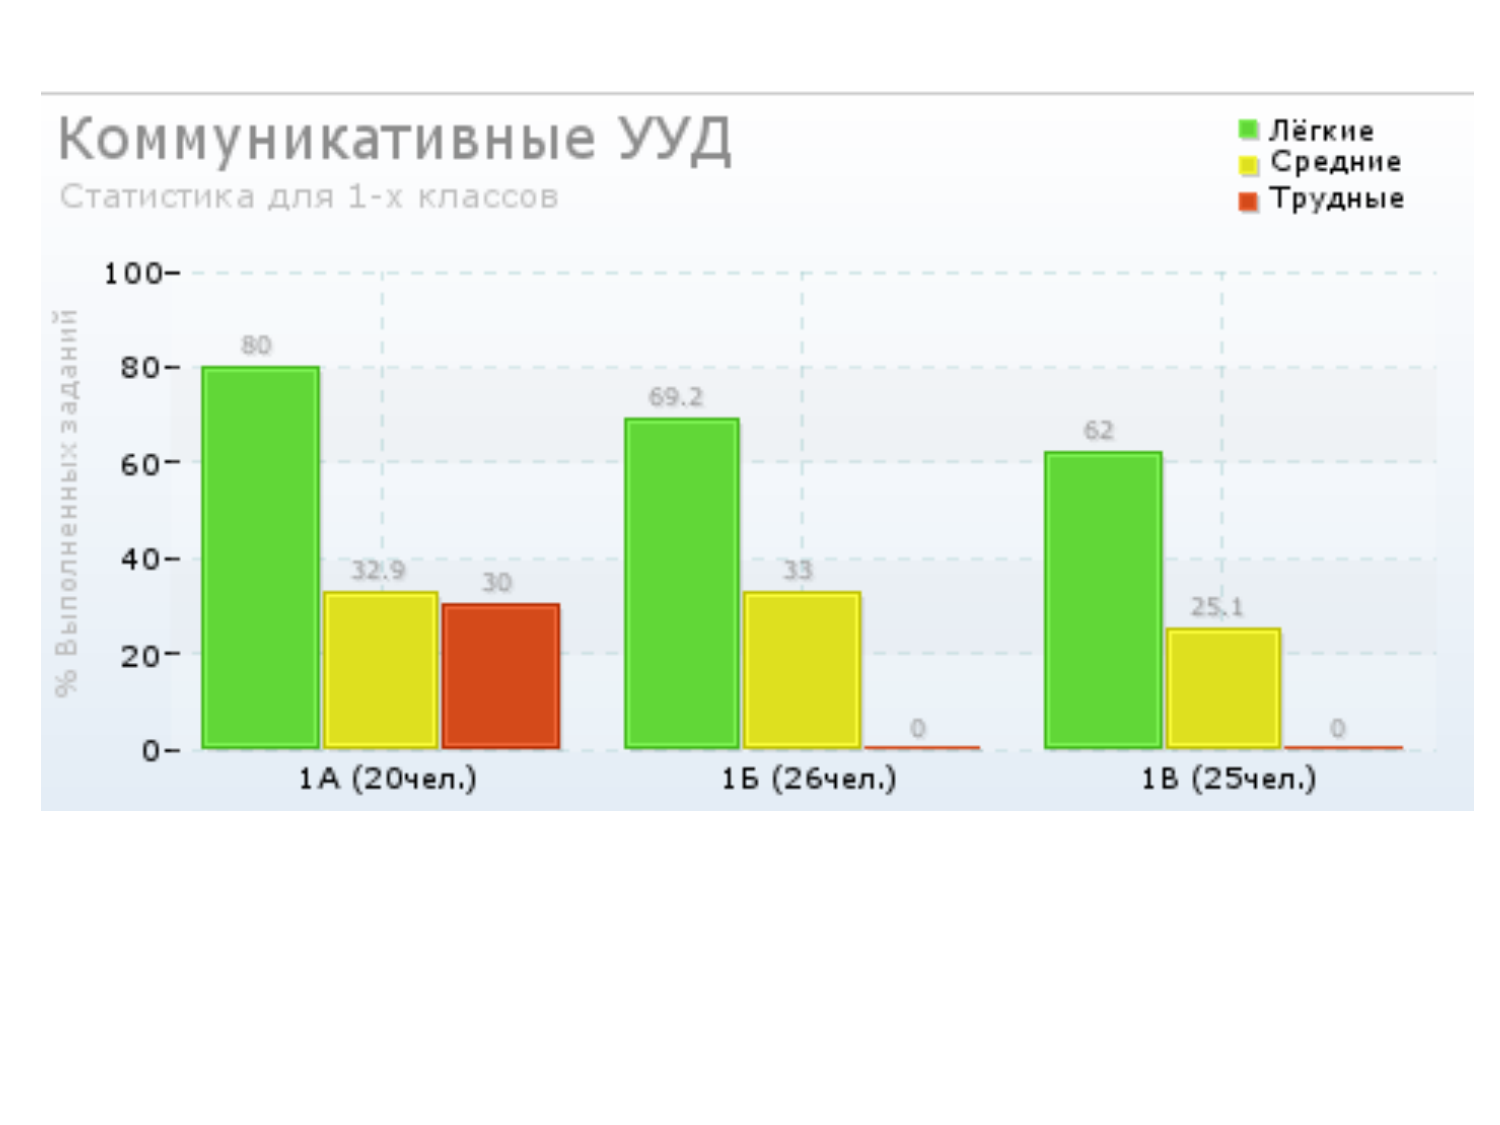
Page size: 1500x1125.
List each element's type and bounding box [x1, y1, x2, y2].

picture [40, 89, 1474, 811]
